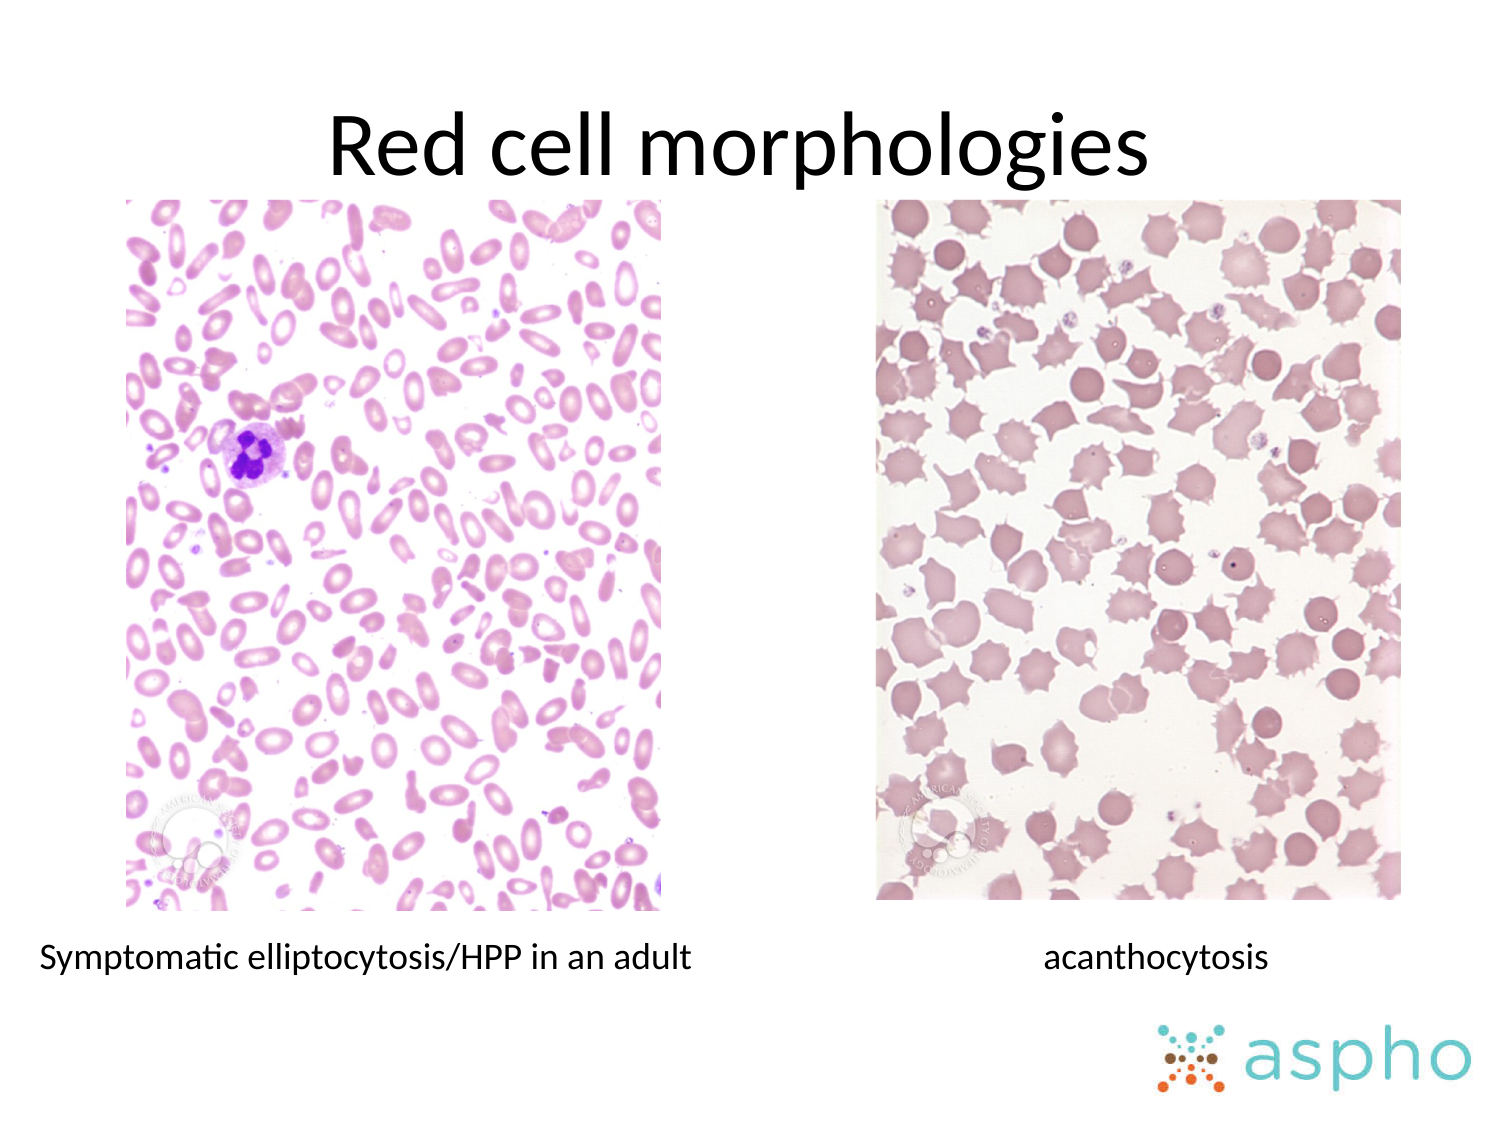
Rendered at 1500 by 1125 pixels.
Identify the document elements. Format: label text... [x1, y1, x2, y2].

text_box Symptomatic elliptocytosis/HPP in an adult [24, 924, 763, 985]
title Red cell morphologies [75, 45, 1425, 233]
picture [0, 0, 1500, 1125]
text_box acanthocytosis [787, 924, 1500, 985]
